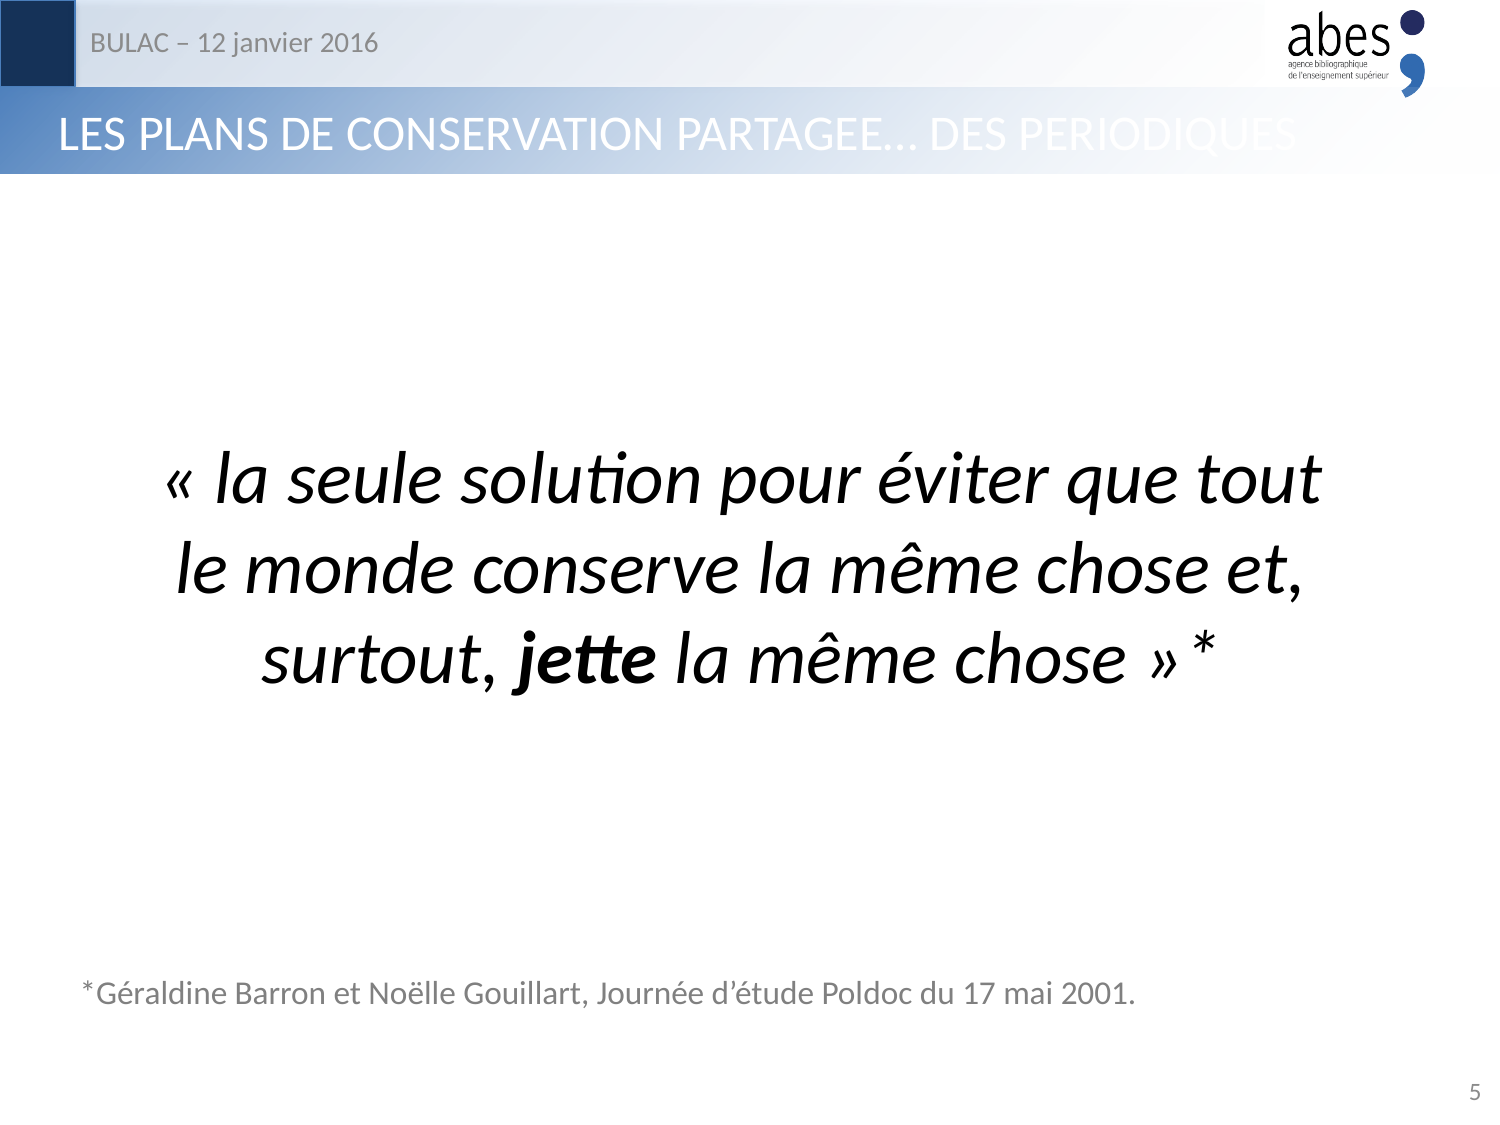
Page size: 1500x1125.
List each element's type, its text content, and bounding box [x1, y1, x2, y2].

text_box « la seule solution pour éviter que tout le monde conserve la même chose et, surtout, jette la même chose »* [135, 420, 1347, 806]
slide_number 5 [1424, 1060, 1497, 1121]
text_box *Géraldine Barron et Noëlle Gouillart, Journée d’étude Poldoc du 17 mai 2001. [64, 964, 1471, 1019]
title LES PLANS DE CONSERVATION PARTAGEE… DES PERIODIQUES [0, 87, 1500, 174]
footer BULAC – 12 janvier 2016 [75, 0, 790, 82]
picture [1288, 10, 1425, 87]
